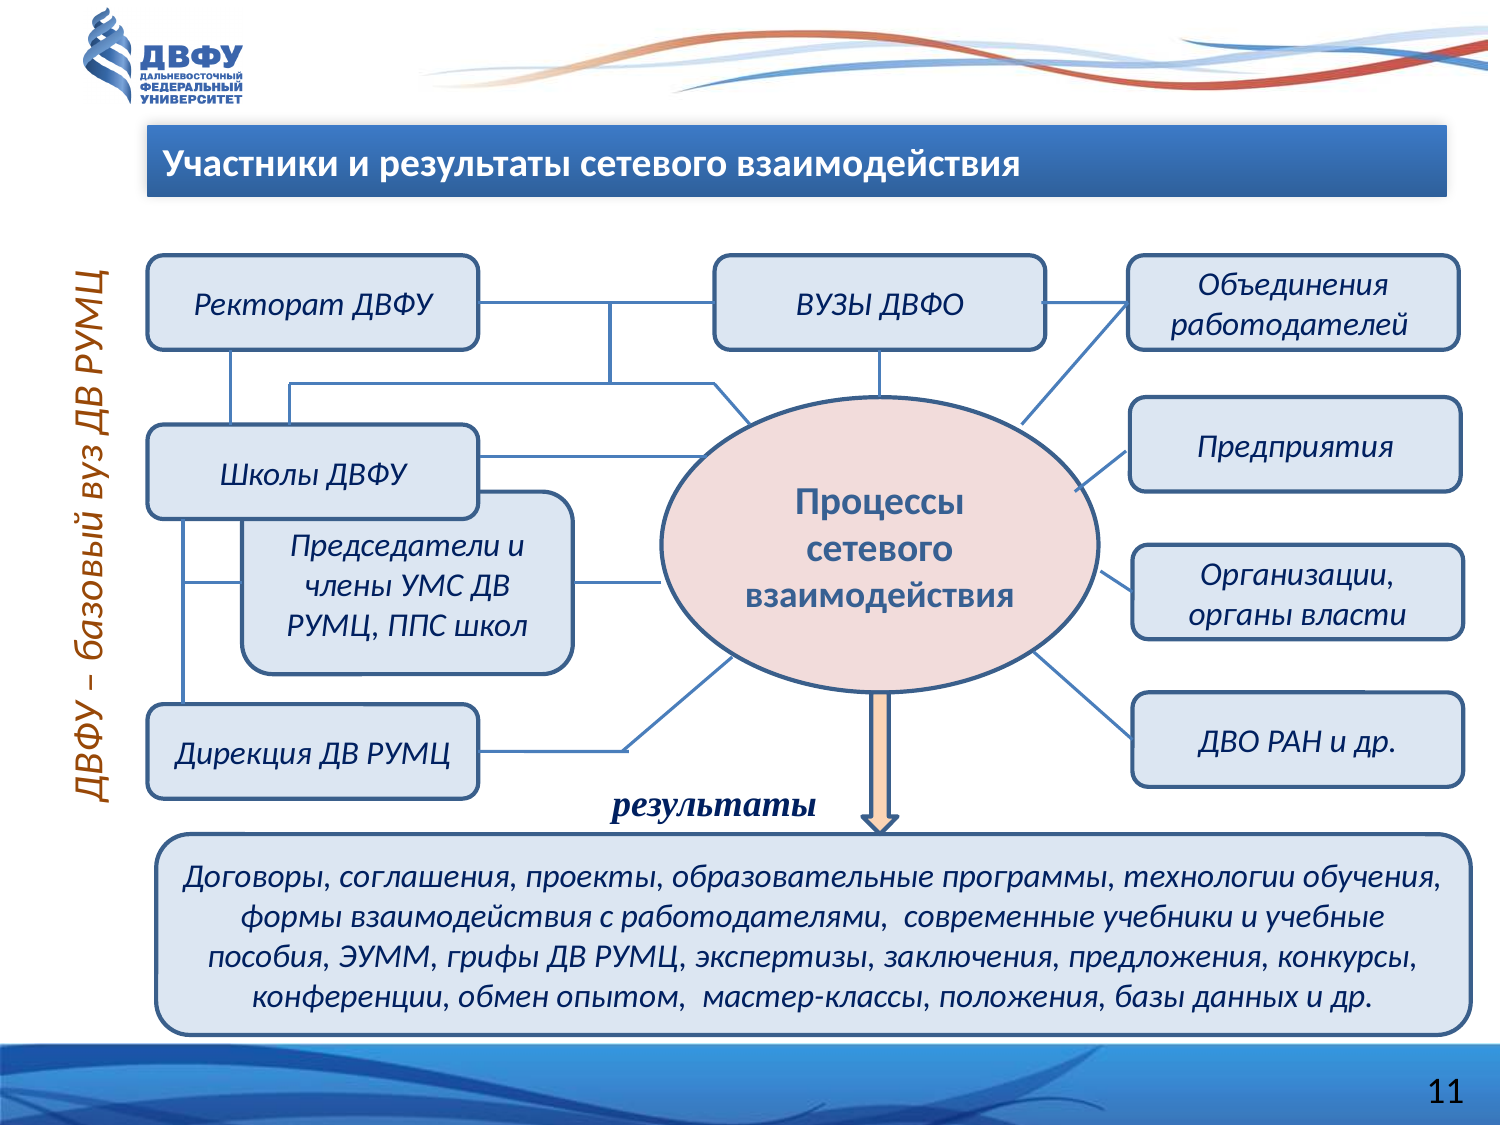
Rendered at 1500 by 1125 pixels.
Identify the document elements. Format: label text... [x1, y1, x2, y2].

picture [83, 7, 243, 104]
picture [336, 7, 1488, 103]
text_box Участники и результаты сетевого взаимодействия [147, 125, 1447, 197]
text_box Объединения работодателей [1125, 253, 1461, 352]
text_box Председатели и члены УМС ДВ РУМЦ, ППС школ [239, 489, 575, 677]
text_box Предприятия [1127, 394, 1463, 494]
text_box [1033, 651, 1133, 740]
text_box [621, 656, 733, 752]
text_box Ректорат ДВФУ [145, 253, 481, 352]
text_box ВУЗЫ ДВФО [712, 253, 1048, 352]
text_box Договоры, соглашения, проекты, образовательные программы, технологии обучения, формы взаимодействия с работодателями, современные учебники и учебные пособия, ЭУММ, грифы ДВ РУМЦ, экспертизы, заключения, предложения, конкурсы, конференции, обмен опытом, мастер-классы, положения, базы данных и др. [154, 831, 1473, 1038]
text_box ДВФУ – базовый вуз ДВ РУМЦ [53, 160, 119, 912]
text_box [1100, 570, 1133, 593]
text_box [714, 383, 751, 425]
text_box Школы ДВФУ [145, 422, 481, 522]
text_box результаты [572, 751, 857, 852]
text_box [1021, 302, 1129, 425]
text_box ДВО РАН и др. [1130, 690, 1466, 789]
slide_number 11 [1411, 1058, 1488, 1119]
text_box Организации, органы власти [1130, 542, 1466, 642]
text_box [1074, 450, 1127, 492]
text_box [860, 690, 900, 837]
picture [0, 1043, 1500, 1125]
text_box Процессы сетевого взаимодействия [659, 395, 1101, 695]
text_box Дирекция ДВ РУМЦ [145, 702, 481, 801]
